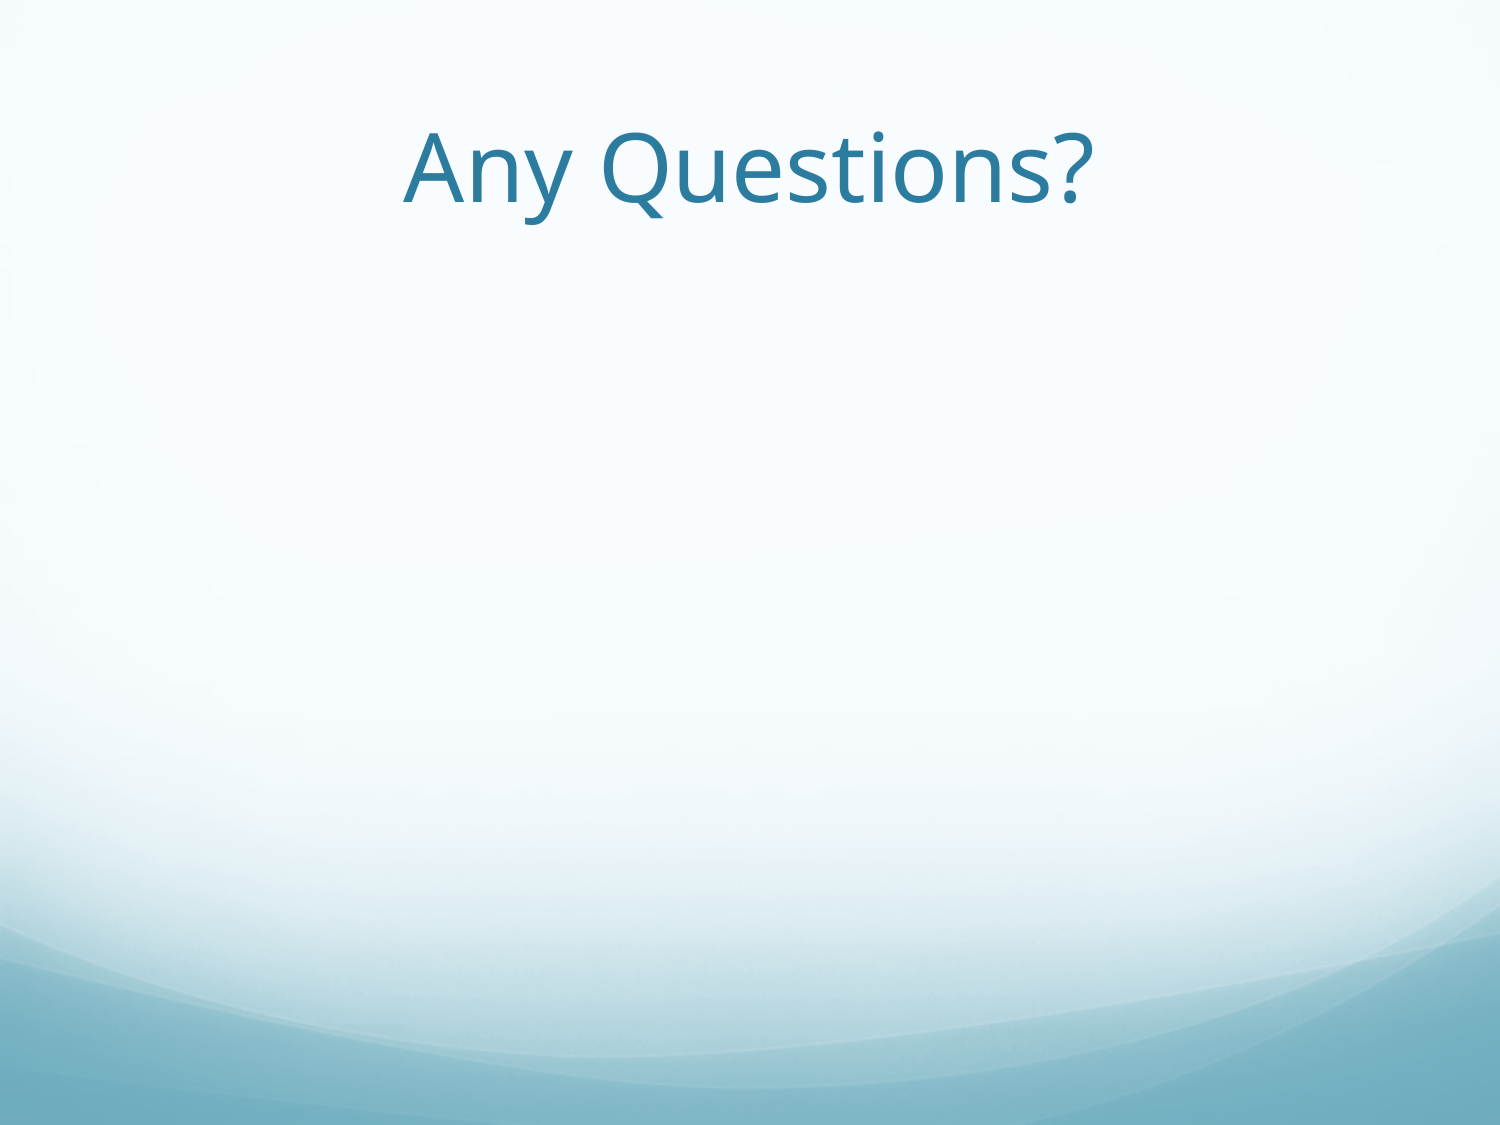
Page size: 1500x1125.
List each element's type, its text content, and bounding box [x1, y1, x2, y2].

picture [0, 0, 1500, 1125]
title Any Questions? [89, 17, 1410, 238]
